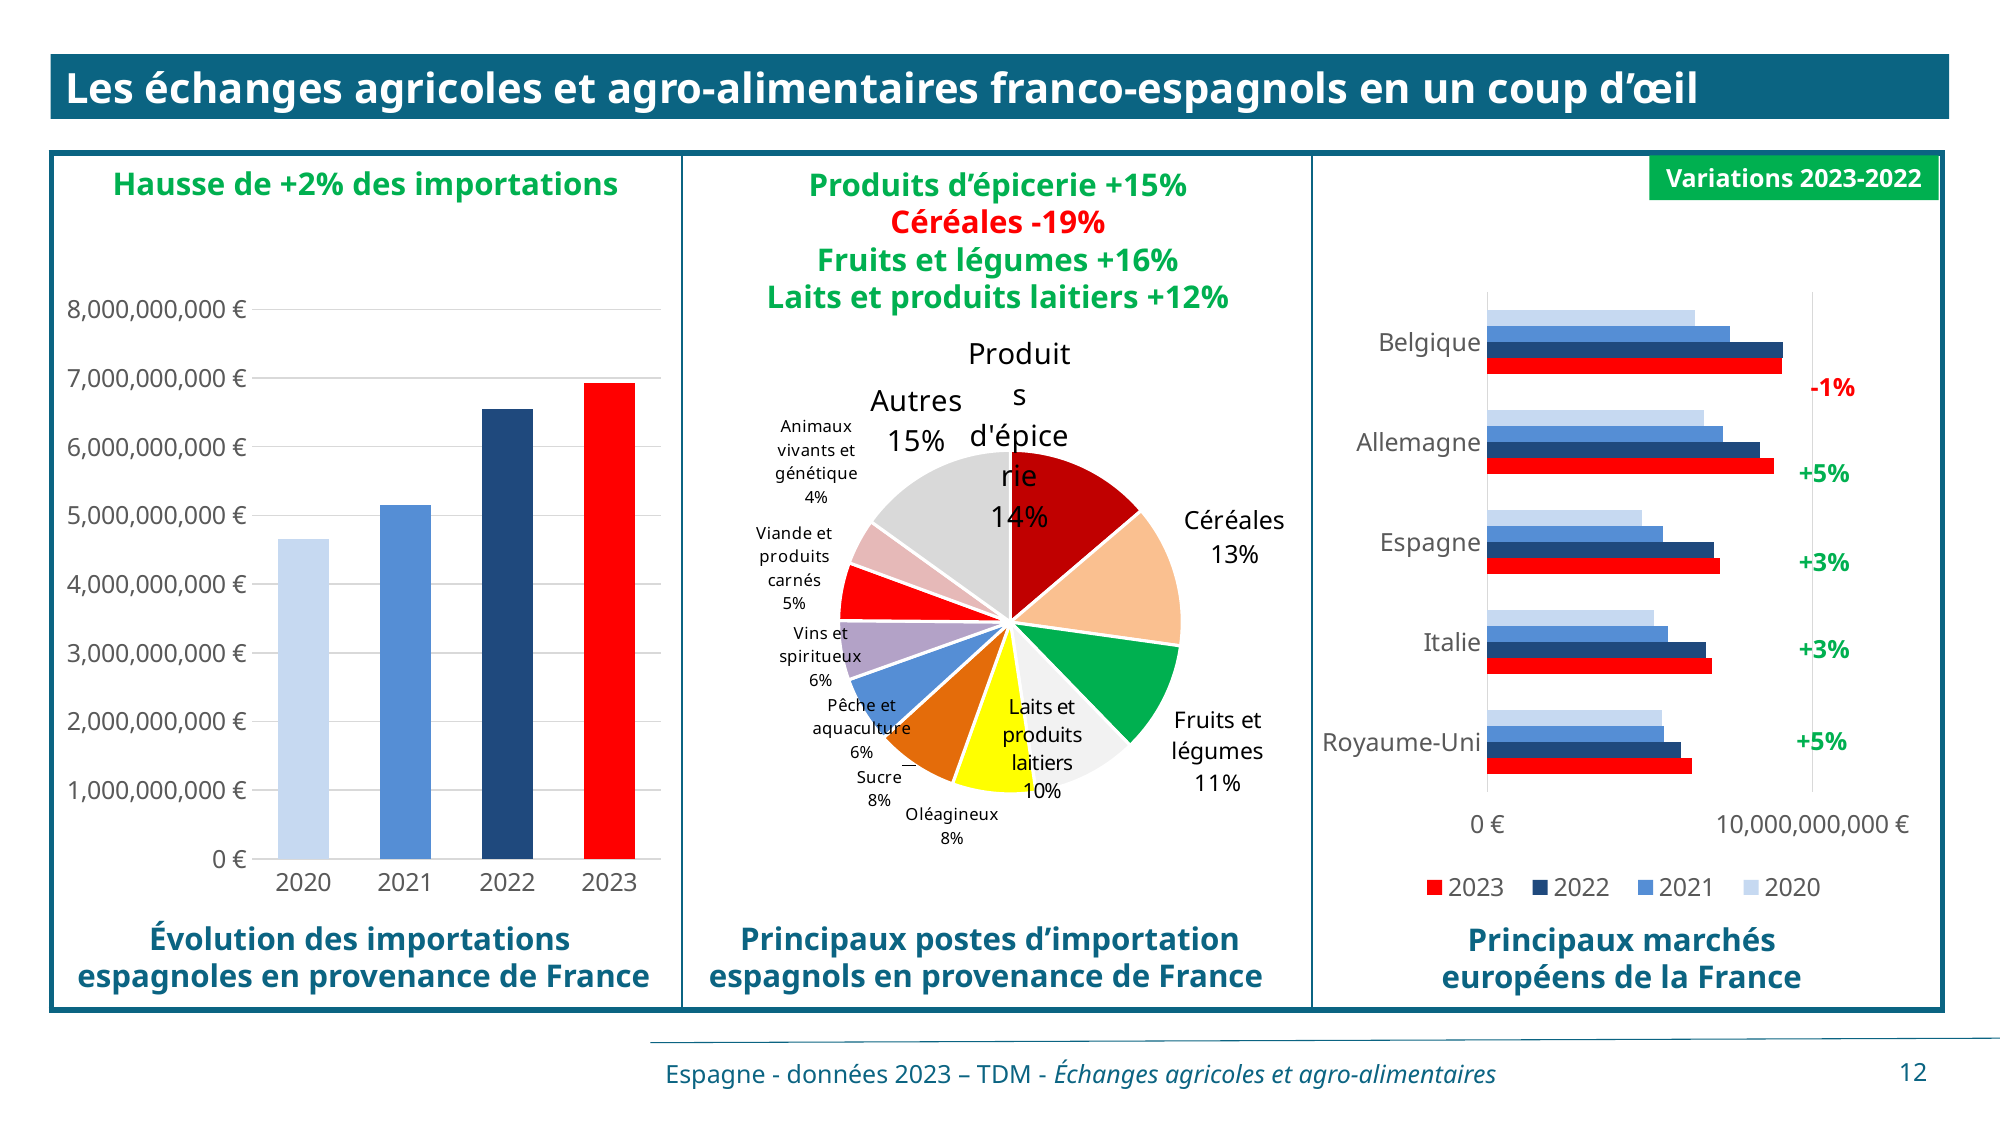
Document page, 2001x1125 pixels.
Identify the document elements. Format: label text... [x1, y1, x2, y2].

slide_number 12 [1881, 1043, 1943, 1104]
chart [1319, 279, 1930, 911]
table_header [1313, 156, 1940, 912]
text_box Produits d’épicerie +15% Céréales -19% Fruits et légumes +16% Laits et produits laitiers +12% [682, 157, 1314, 322]
table_header [54, 156, 681, 911]
table_header [54, 1002, 681, 1007]
table_header [683, 322, 687, 911]
footer Espagne - données 2023 – TDM - Échanges agricoles et agro-alimentaires [650, 1043, 1564, 1104]
text_box Les échanges agricoles et agro-alimentaires franco-espagnols en un coup d’œil [50, 54, 1950, 119]
text_box Évolution des importations espagnoles en provenance de France [54, 912, 673, 1002]
chart [54, 279, 674, 912]
chart [687, 279, 1303, 914]
text_box Variations 2023-2022 [1649, 155, 1939, 201]
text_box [650, 1038, 2000, 1043]
text_box Hausse de +2% des importations [52, 156, 679, 210]
text_box Principaux marchés européens de la France [1306, 912, 1946, 1003]
text_box Principaux postes d’importation espagnols en provenance de France [673, 911, 1307, 1002]
table_header [1313, 1003, 1940, 1007]
table_header [683, 1002, 1311, 1007]
table_header [1303, 322, 1311, 912]
